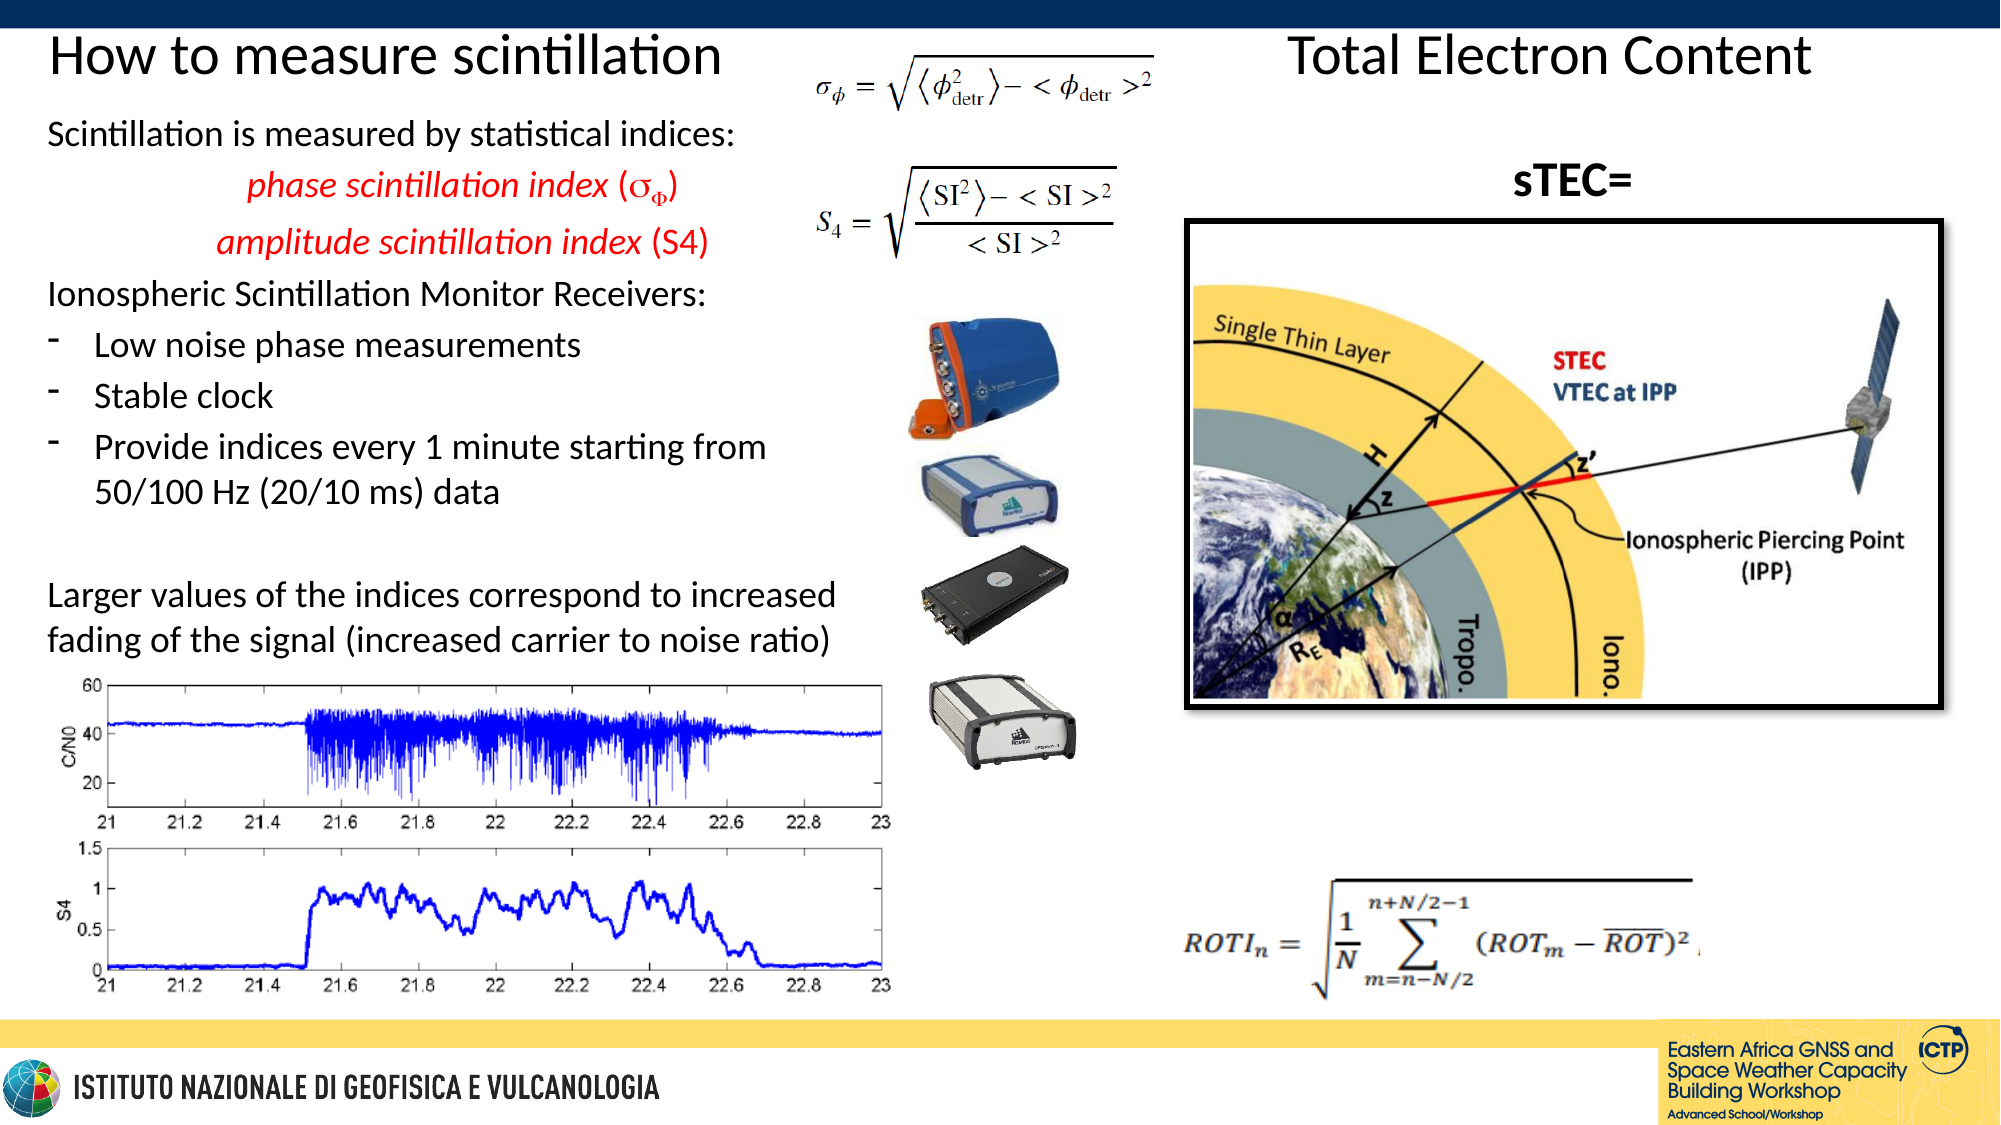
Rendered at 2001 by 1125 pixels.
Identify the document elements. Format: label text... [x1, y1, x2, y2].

text_box [0, 0, 2000, 29]
text_box Total Electron Content [1273, 8, 2000, 94]
picture [1149, 874, 1701, 1008]
text_box Scintillation is measured by statistical indices: phase scintillation index (sF) amplitude scintillation index (S4) Ionospheric Scintillation Monitor Receivers: Low noise phase measurements Stable clock Provide indices every 1 minute starting from 50/100 Hz (20/10 ms) data Larger values of the indices correspond to increased fading of the signal (increased carrier to noise ratio) [32, 101, 894, 668]
picture [0, 1053, 661, 1120]
picture [906, 316, 1080, 791]
picture [785, 36, 1170, 280]
text_box How to measure scintillation [34, 8, 1181, 94]
text_box [0, 1019, 1658, 1049]
picture [1658, 1019, 2000, 1125]
picture [1189, 224, 1938, 704]
picture [46, 665, 900, 995]
